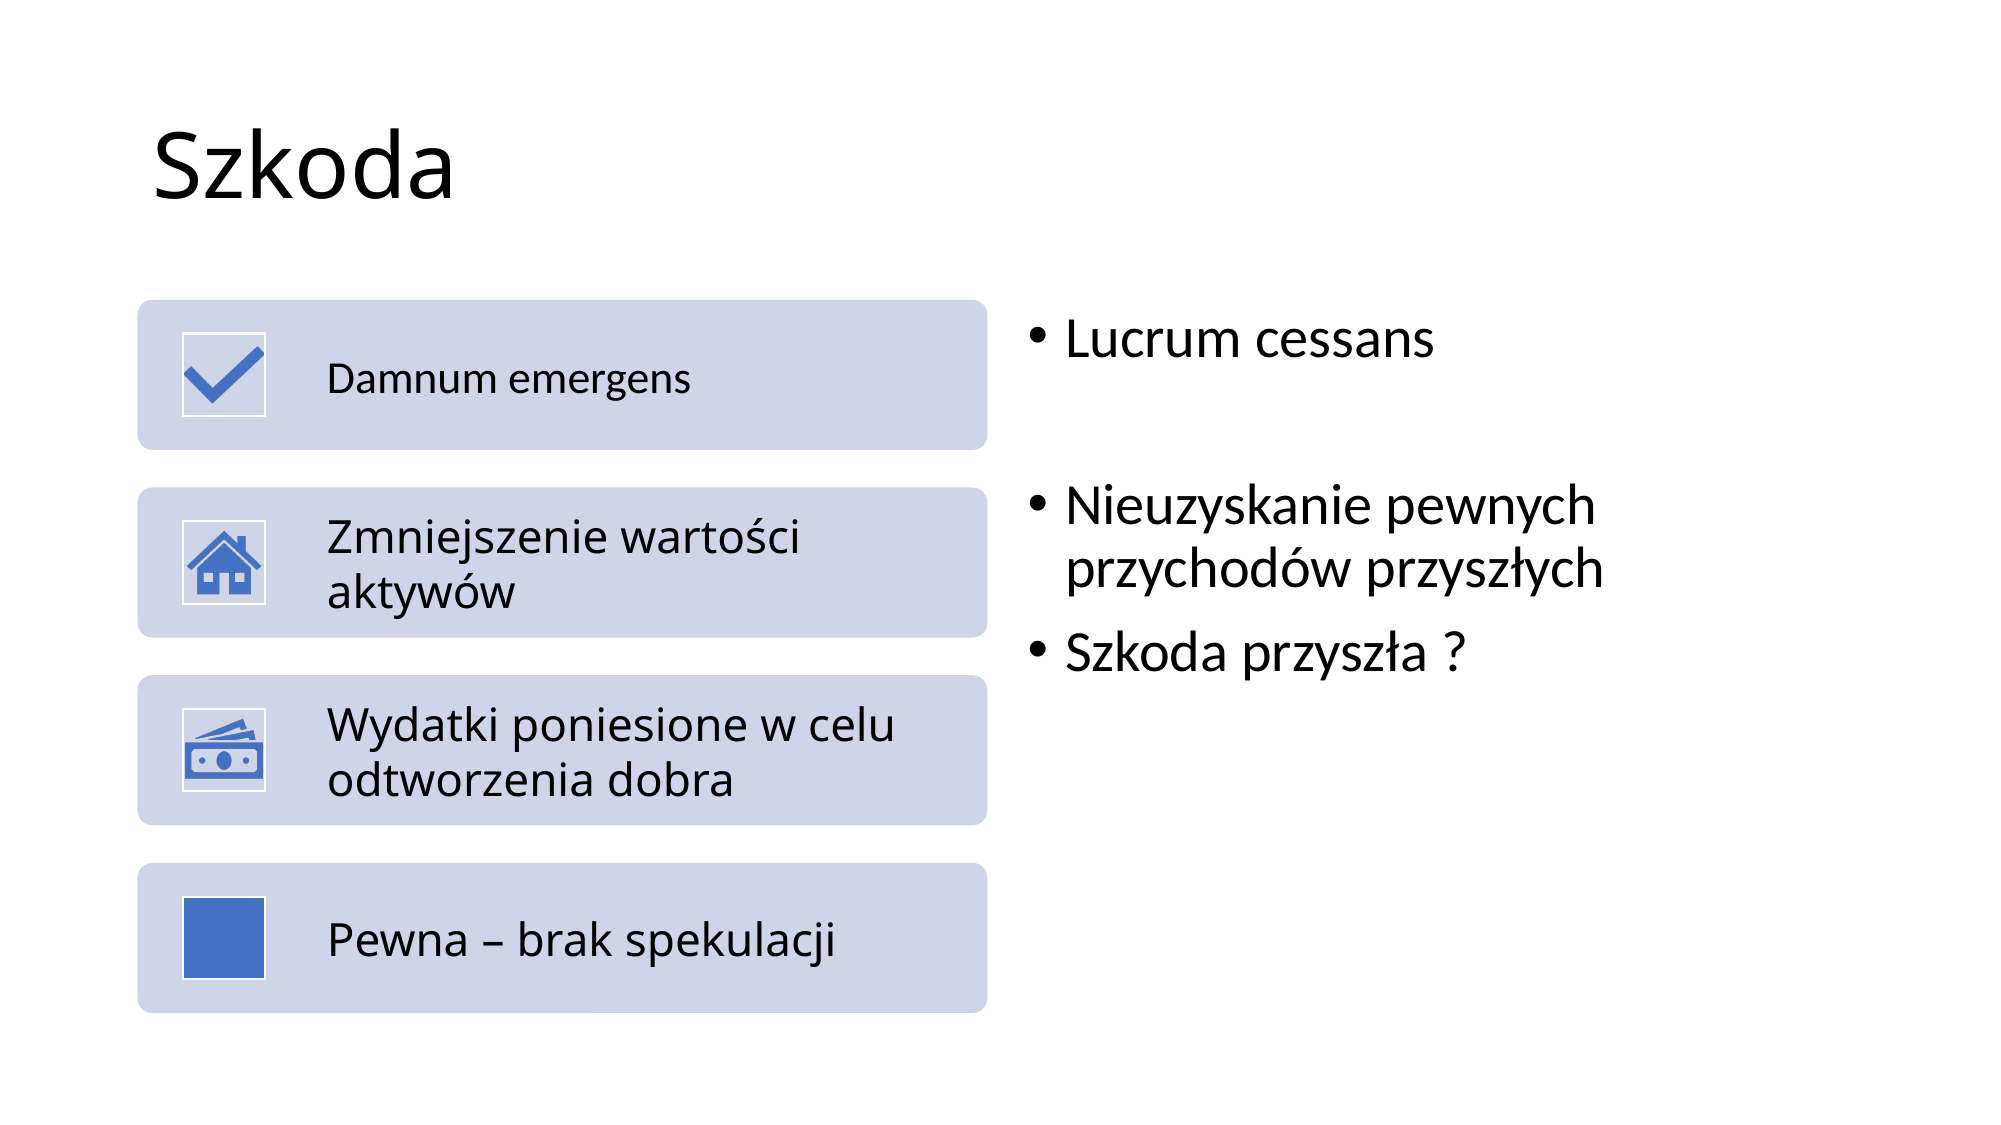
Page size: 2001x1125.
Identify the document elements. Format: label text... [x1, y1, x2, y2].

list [137, 299, 988, 1014]
title Szkoda [137, 59, 1863, 278]
list Lucrum cessans Nieuzyskanie pewnych przychodów przyszłych Szkoda przyszła ? [1012, 299, 1863, 1014]
